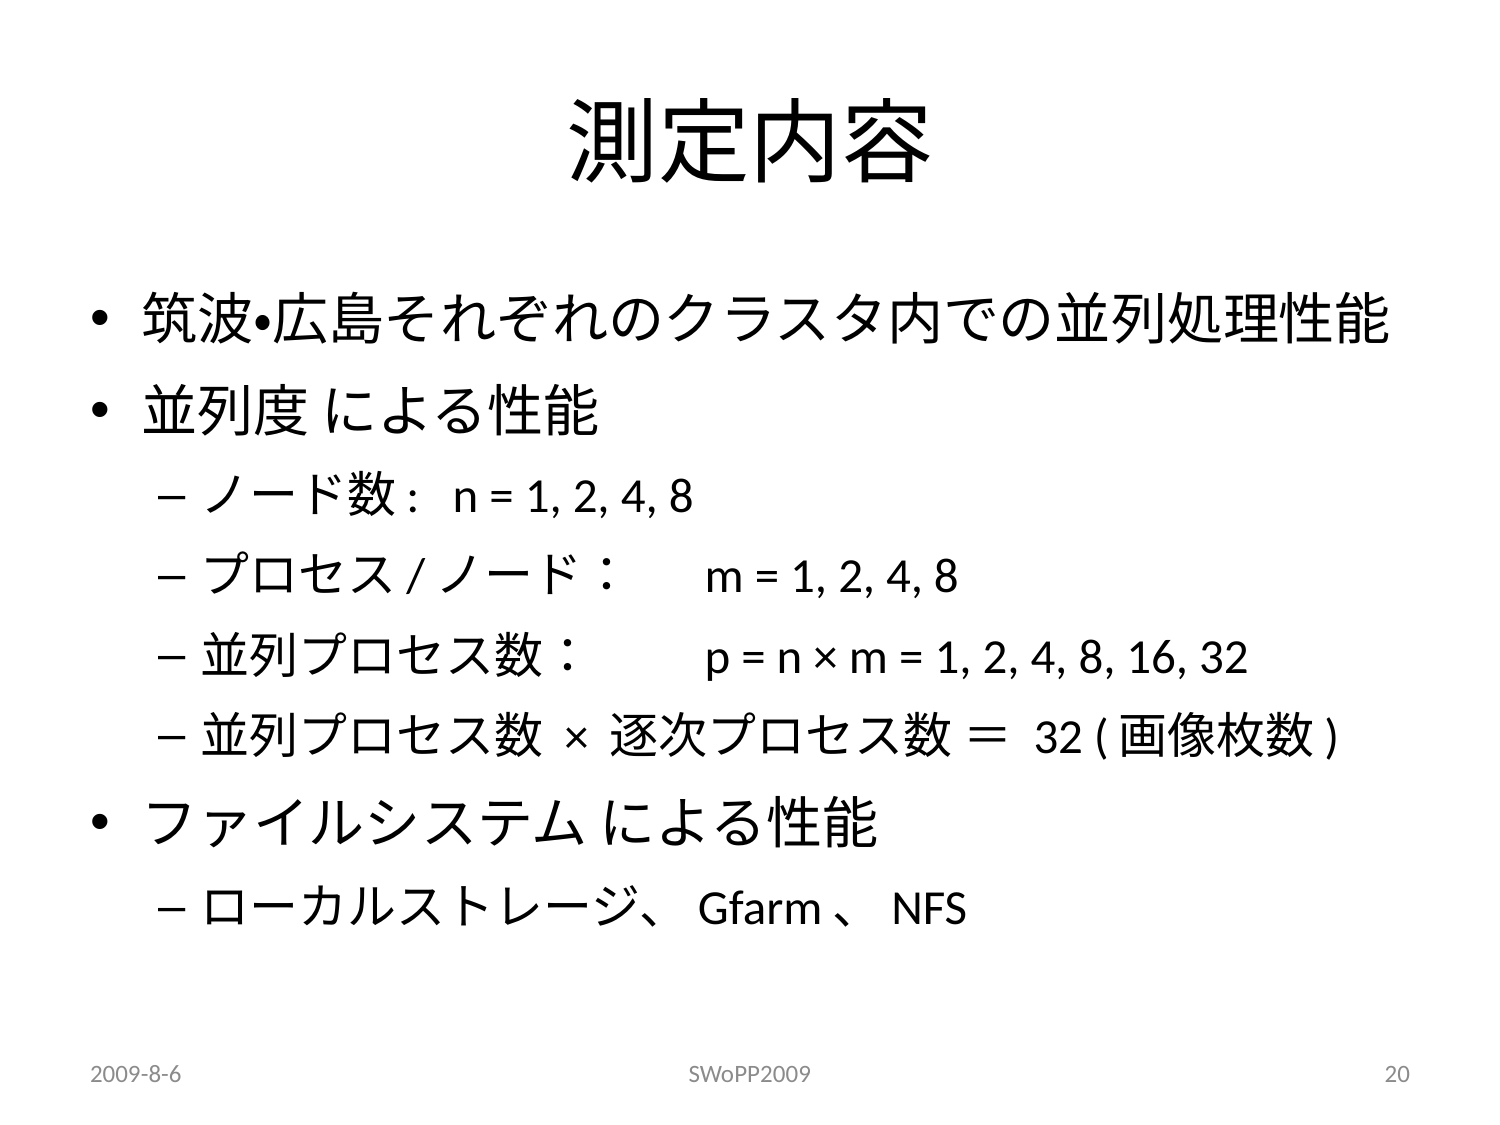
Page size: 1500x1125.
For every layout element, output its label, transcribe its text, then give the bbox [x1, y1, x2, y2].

slide_number 20 [1074, 1042, 1425, 1103]
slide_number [75, 1042, 425, 1103]
title 測定内容 [75, 45, 1425, 233]
list 筑波・広島それぞれのクラスタ内での並列処理性能 並列度 による性能 ノード数: n = 1, 2, 4, 8 プロセス/ノード： m = 1, 2, 4, 8 並列プロセス数： p = n × m = 1, 2, 4, 8, 16, 32 並列プロセス数 × 逐次プロセス数 ＝ 32 (画像枚数) ファイルシステム による性能 ローカルストレージ、Gfarm、NFS [75, 262, 1425, 1005]
footer SWoPP2009 [512, 1042, 988, 1103]
